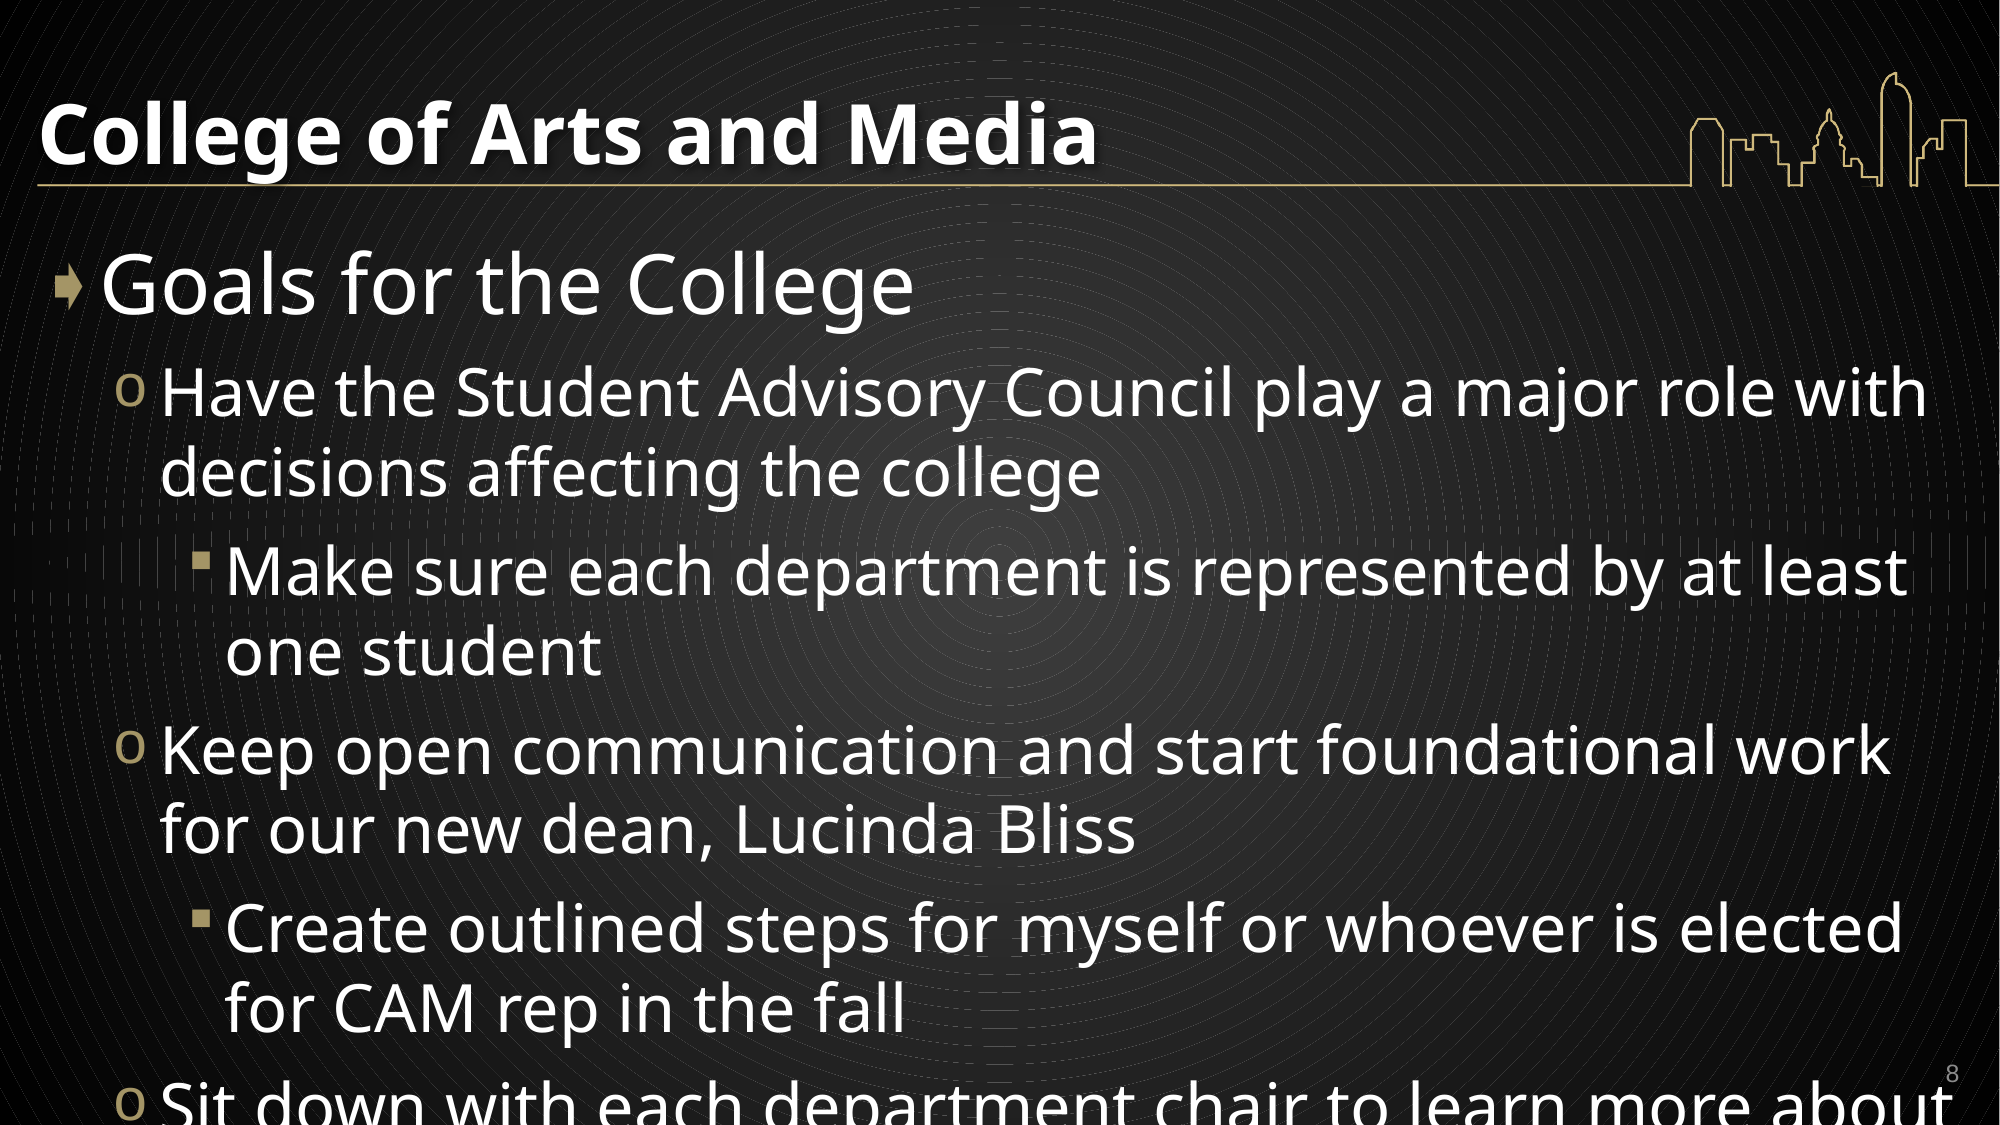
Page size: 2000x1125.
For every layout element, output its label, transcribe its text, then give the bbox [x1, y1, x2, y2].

title College of Arts and Media [37, 101, 1588, 219]
list Goals for the College Have the Student Advisory Council play a major role with decisions affecting the college Make sure each department is represented by at least one student Keep open communication and start foundational work for our new dean, Lucinda Bliss Create outlined steps for myself or whoever is elected for CAM rep in the fall Sit down with each department chair to learn more about the different units Keep working towards a CAM-centered career/internship fair [37, 231, 1963, 1017]
slide_number 8 [1508, 1042, 1975, 1103]
picture [37, 72, 2000, 187]
